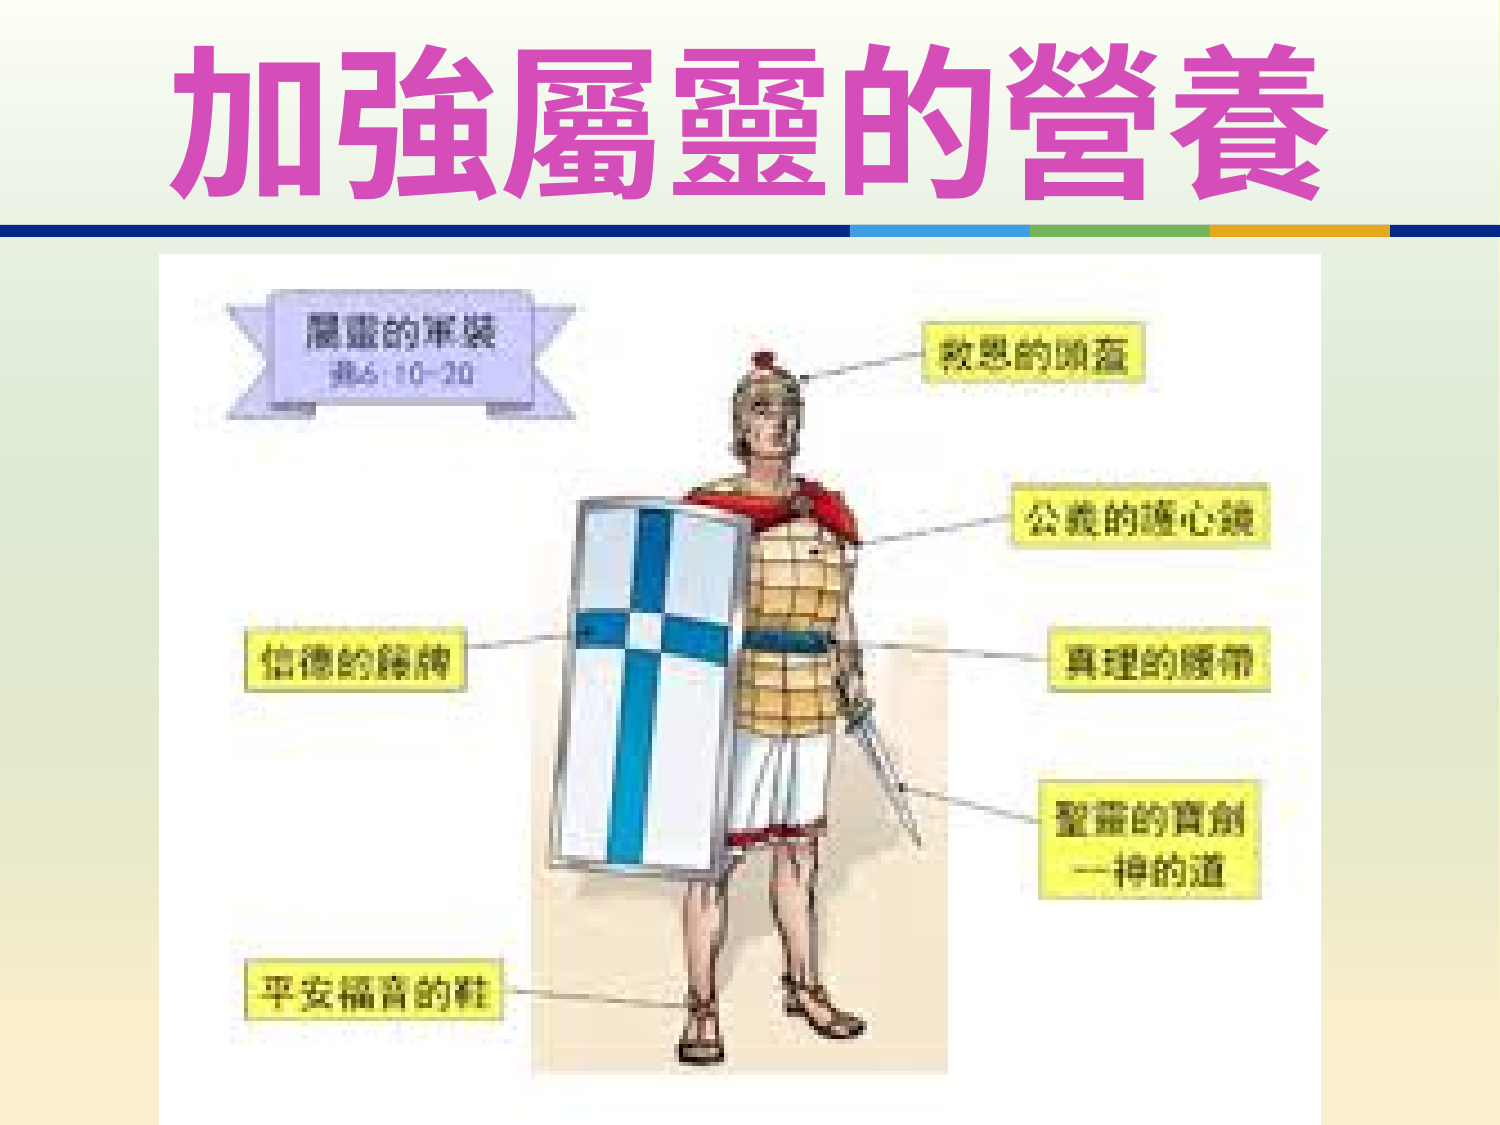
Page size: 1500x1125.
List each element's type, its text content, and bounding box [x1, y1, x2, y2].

title 加強屬靈的營養 [75, 24, 1425, 213]
picture [158, 253, 1321, 1125]
